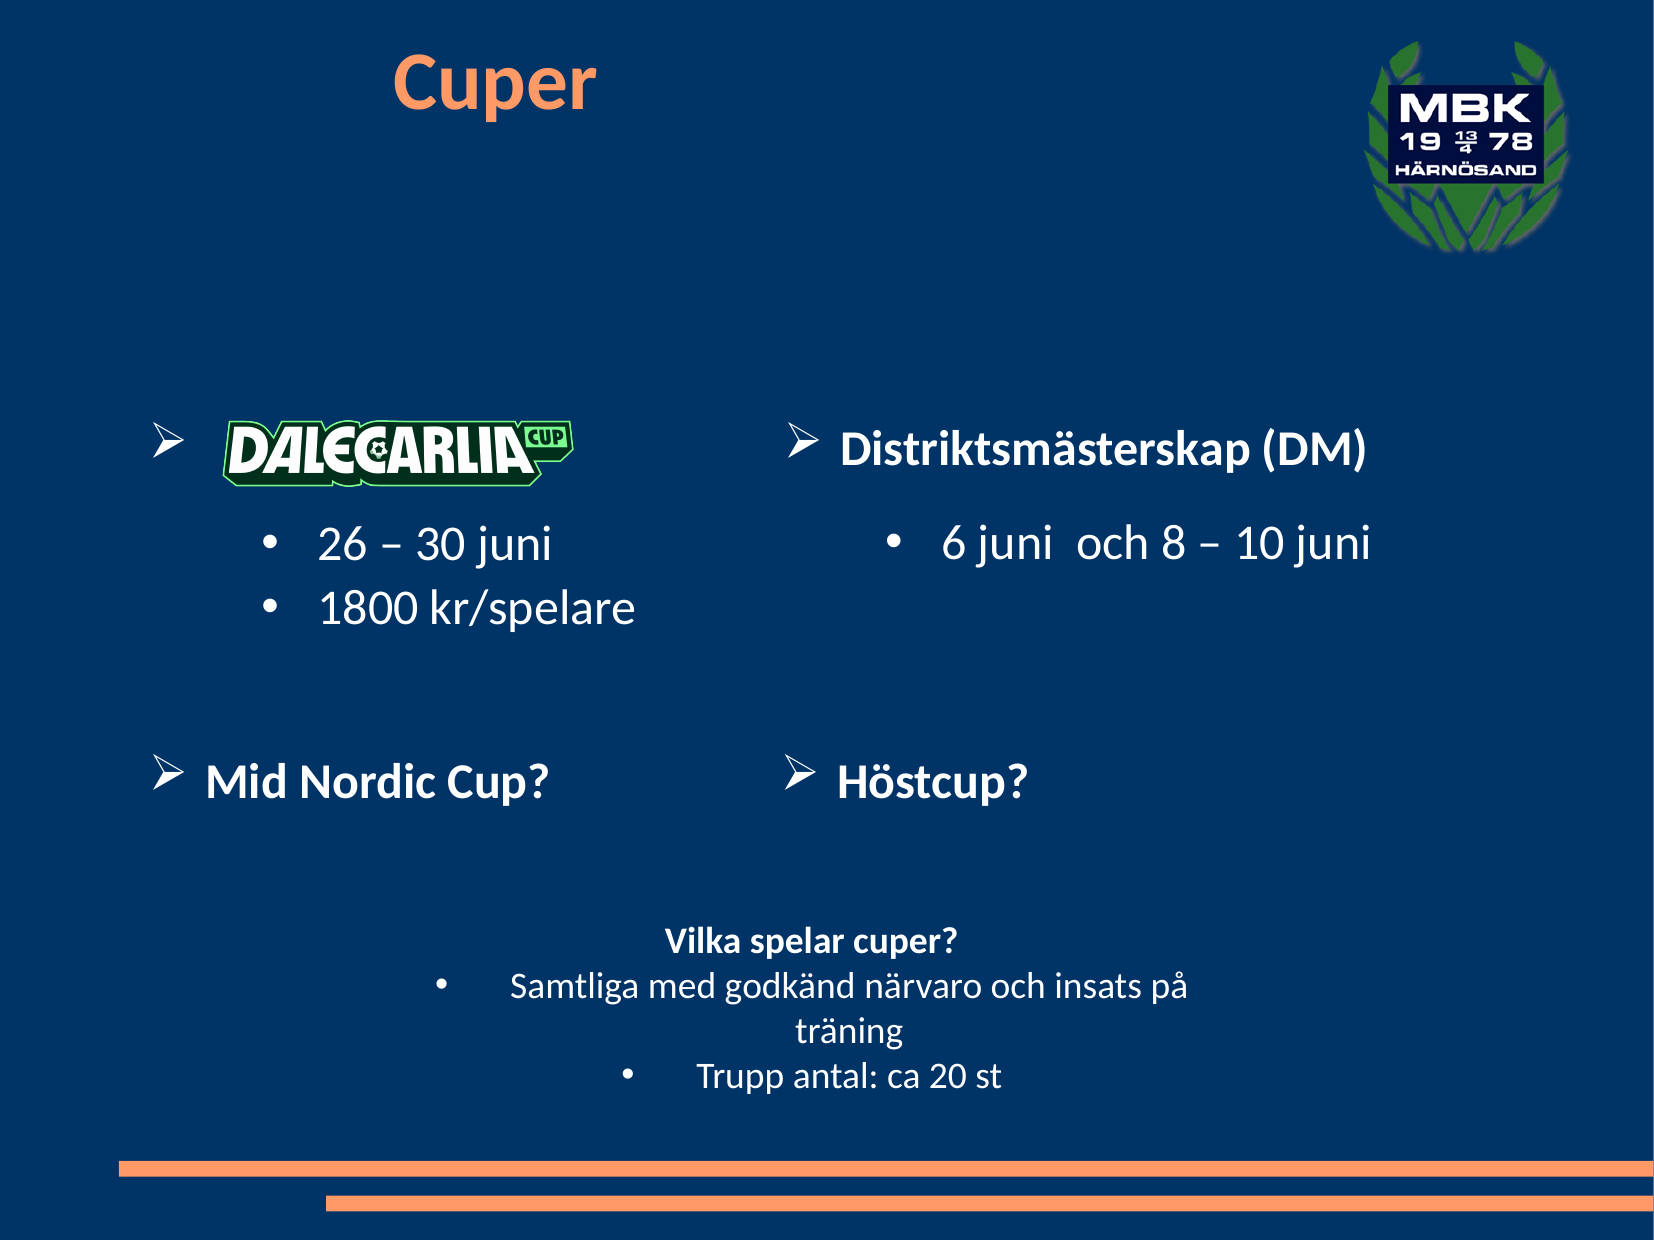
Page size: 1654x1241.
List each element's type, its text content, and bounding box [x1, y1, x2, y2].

picture [1363, 41, 1578, 259]
picture [217, 411, 580, 497]
text_box Höstcup? [780, 748, 1066, 809]
subtitle Mid Nordic Cup? [148, 418, 839, 1139]
title Cuper [121, 0, 870, 181]
text_box Distriktsmästerskap (DM) 6 juni och 8 – 10 juni [772, 422, 1380, 571]
text_box Vilka spelar cuper? Samtliga med godkänd närvaro och insats på träning Trupp antal: ca 20 st [398, 908, 1226, 1104]
